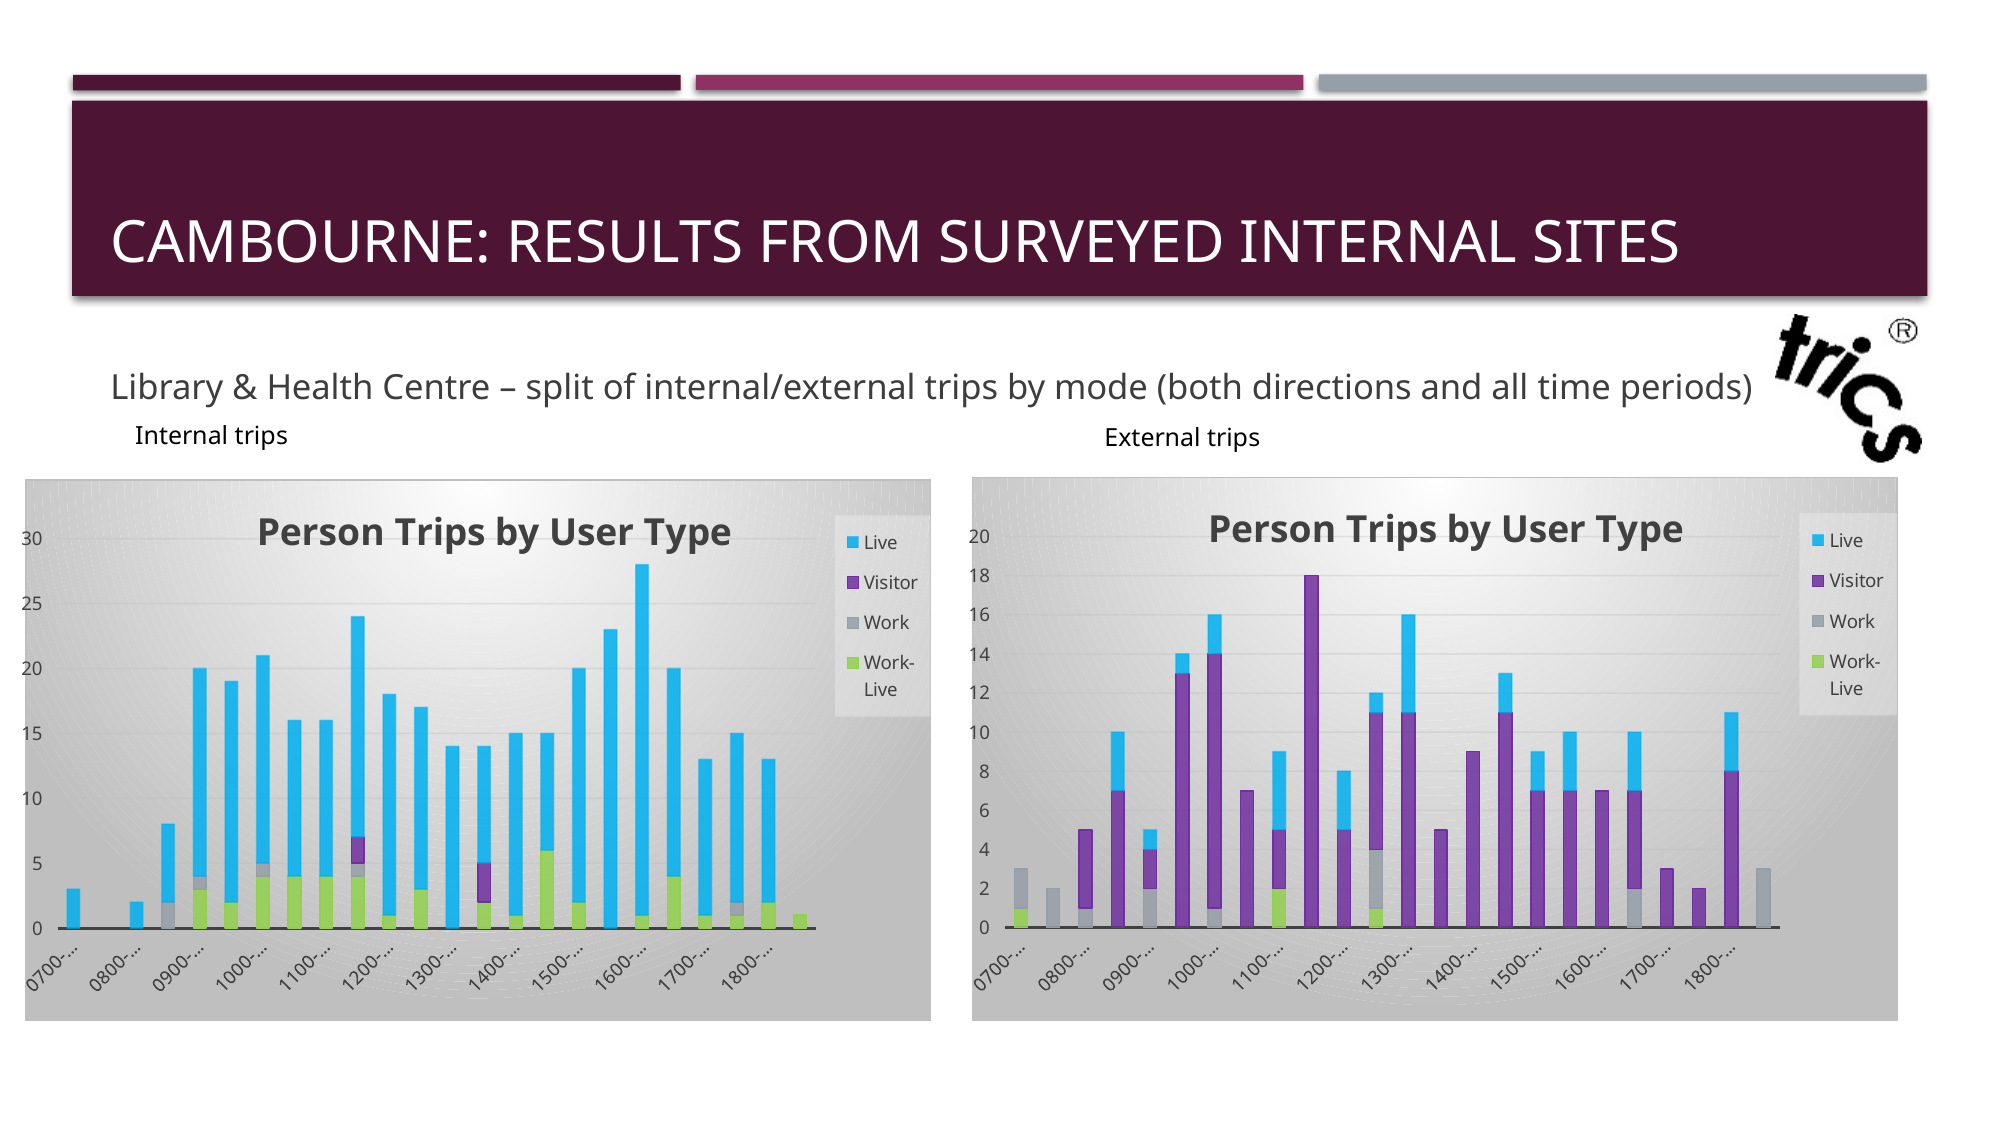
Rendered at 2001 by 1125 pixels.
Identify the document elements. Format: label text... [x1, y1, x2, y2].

text_box Internal trips [120, 412, 303, 476]
title CAMBOURNE: RESULTS FROM SURVEYED INTERNAL SITES [95, 115, 1905, 282]
chart [18, 478, 932, 1022]
chart [966, 476, 1899, 1022]
list Library & Health Centre – split of internal/external trips by mode (both directions and all time periods) [95, 357, 1769, 415]
text_box External trips [1089, 414, 1749, 460]
picture [1775, 313, 1922, 464]
